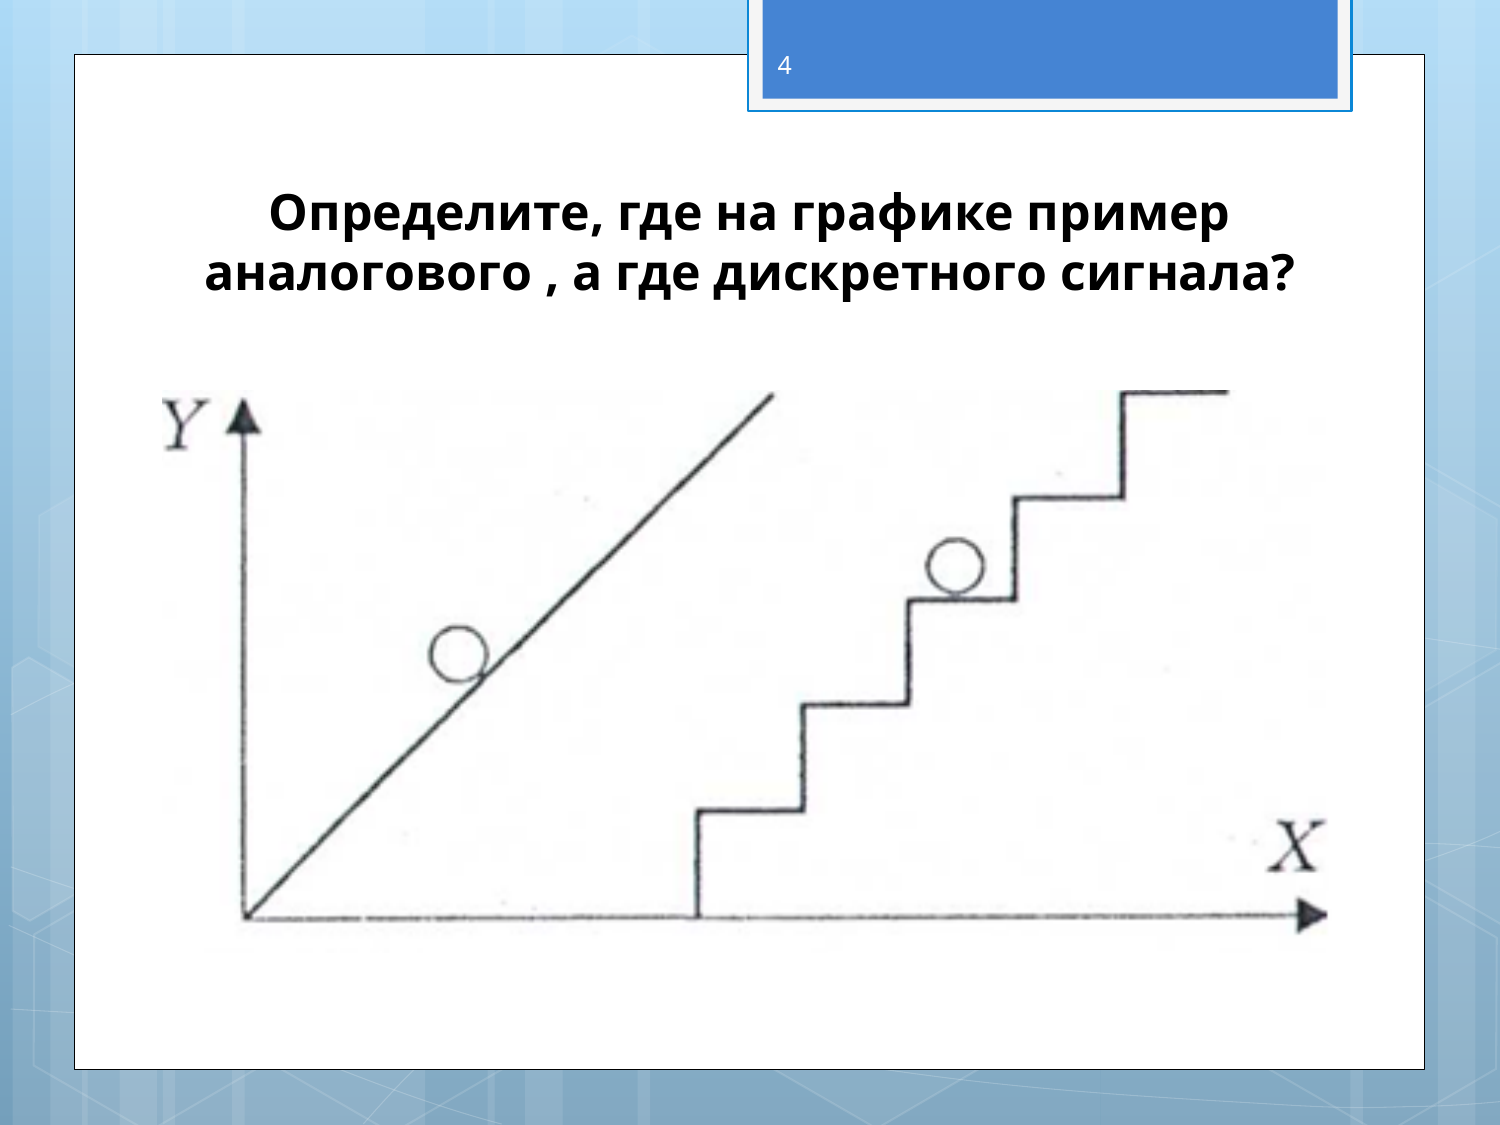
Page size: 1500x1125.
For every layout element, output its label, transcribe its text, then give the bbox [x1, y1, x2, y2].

slide_number 4 [762, 36, 982, 97]
picture [162, 390, 1338, 953]
text_box Определите, где на графике пример аналогового , а где дискретного сигнала? [94, 172, 1406, 308]
